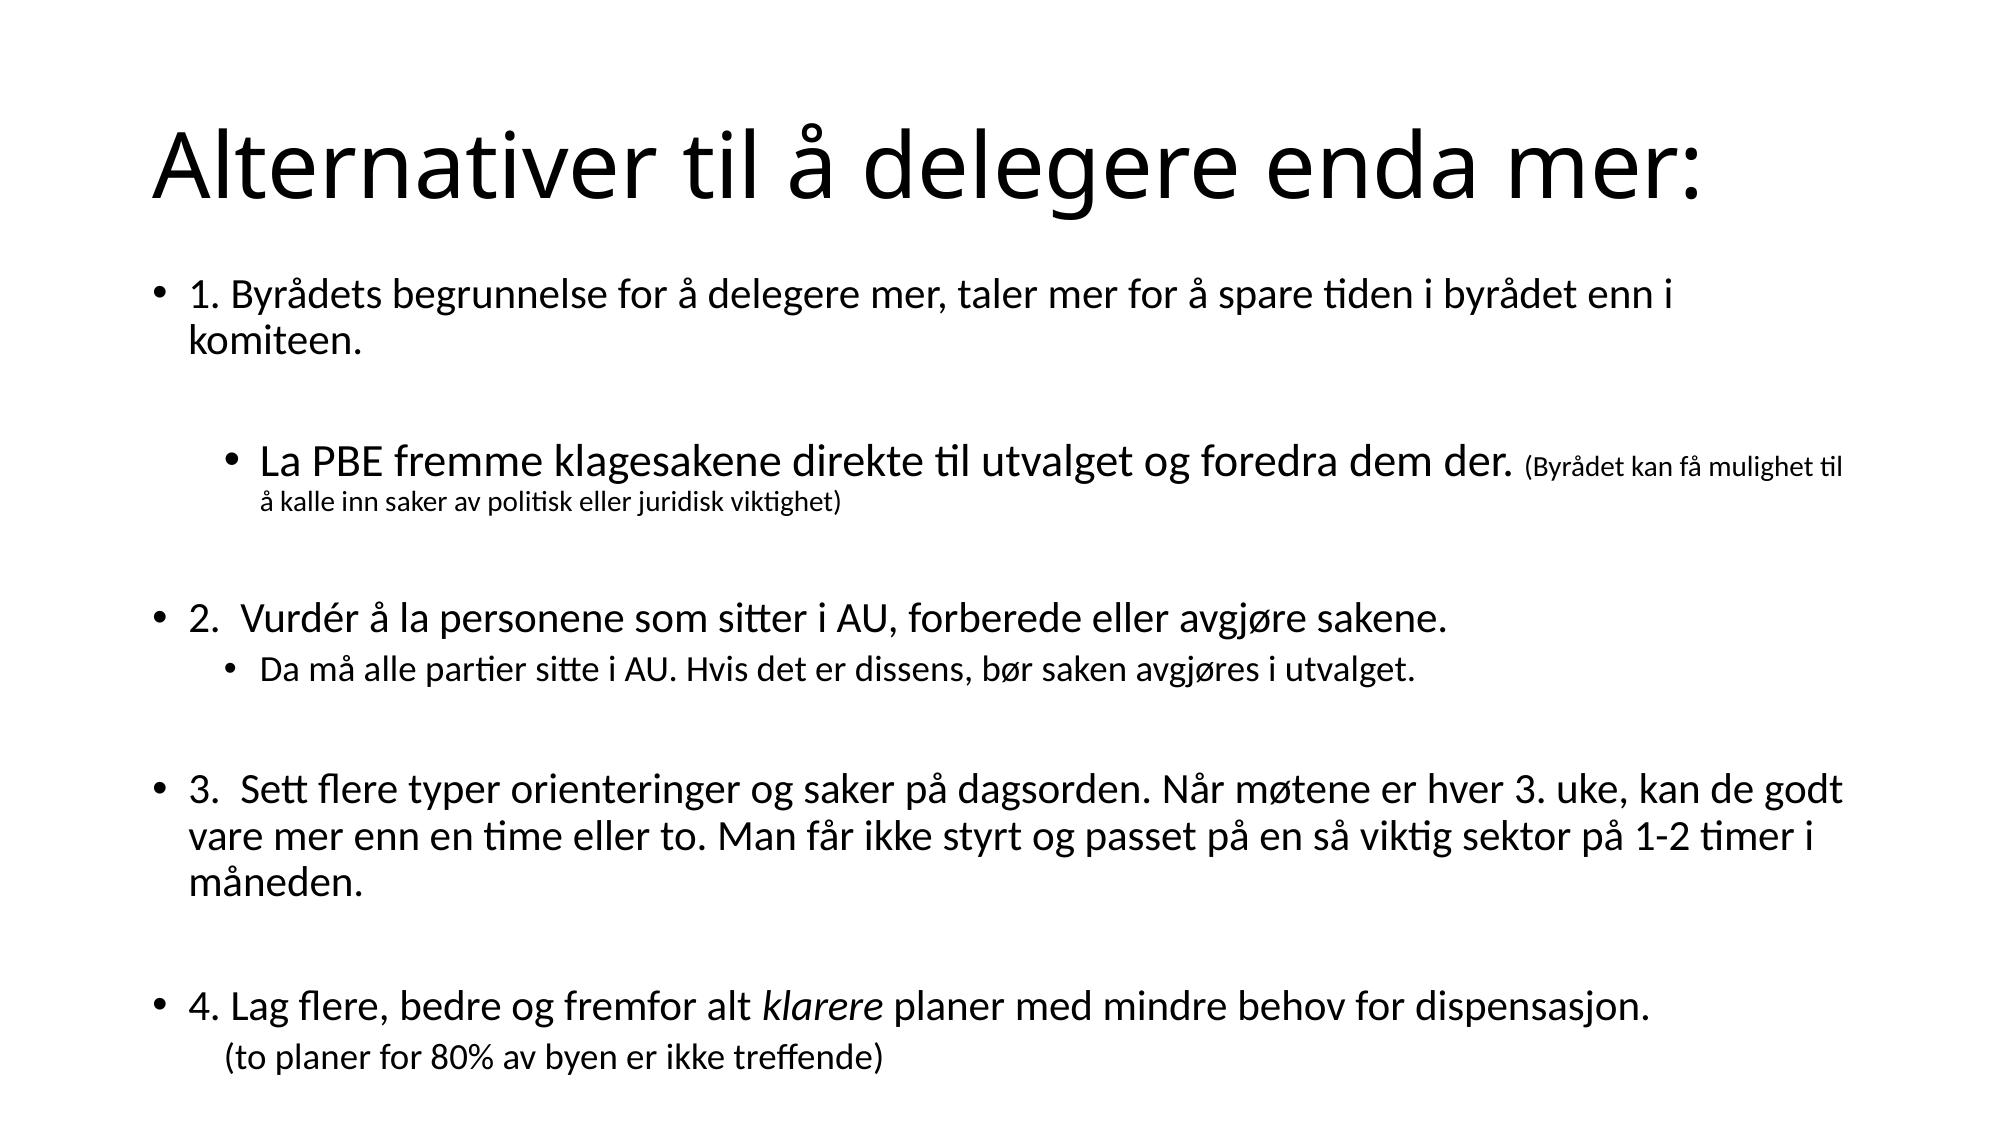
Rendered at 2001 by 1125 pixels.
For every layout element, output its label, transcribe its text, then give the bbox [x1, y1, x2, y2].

list 1. Byrådets begrunnelse for å delegere mer, taler mer for å spare tiden i byrådet enn i komiteen. La PBE fremme klagesakene direkte til utvalget og foredra dem der. (Byrådet kan få mulighet til å kalle inn saker av politisk eller juridisk viktighet) 2. Vurdér å la personene som sitter i AU, forberede eller avgjøre sakene. Da må alle partier sitte i AU. Hvis det er dissens, bør saken avgjøres i utvalget. 3. Sett flere typer orienteringer og saker på dagsorden. Når møtene er hver 3. uke, kan de godt vare mer enn en time eller to. Man får ikke styrt og passet på en så viktig sektor på 1-2 timer i måneden. 4. Lag flere, bedre og fremfor alt klarere planer med mindre behov for dispensasjon. (to planer for 80% av byen er ikke treffende) [137, 263, 1863, 1088]
title Alternativer til å delegere enda mer: [137, 59, 1863, 263]
